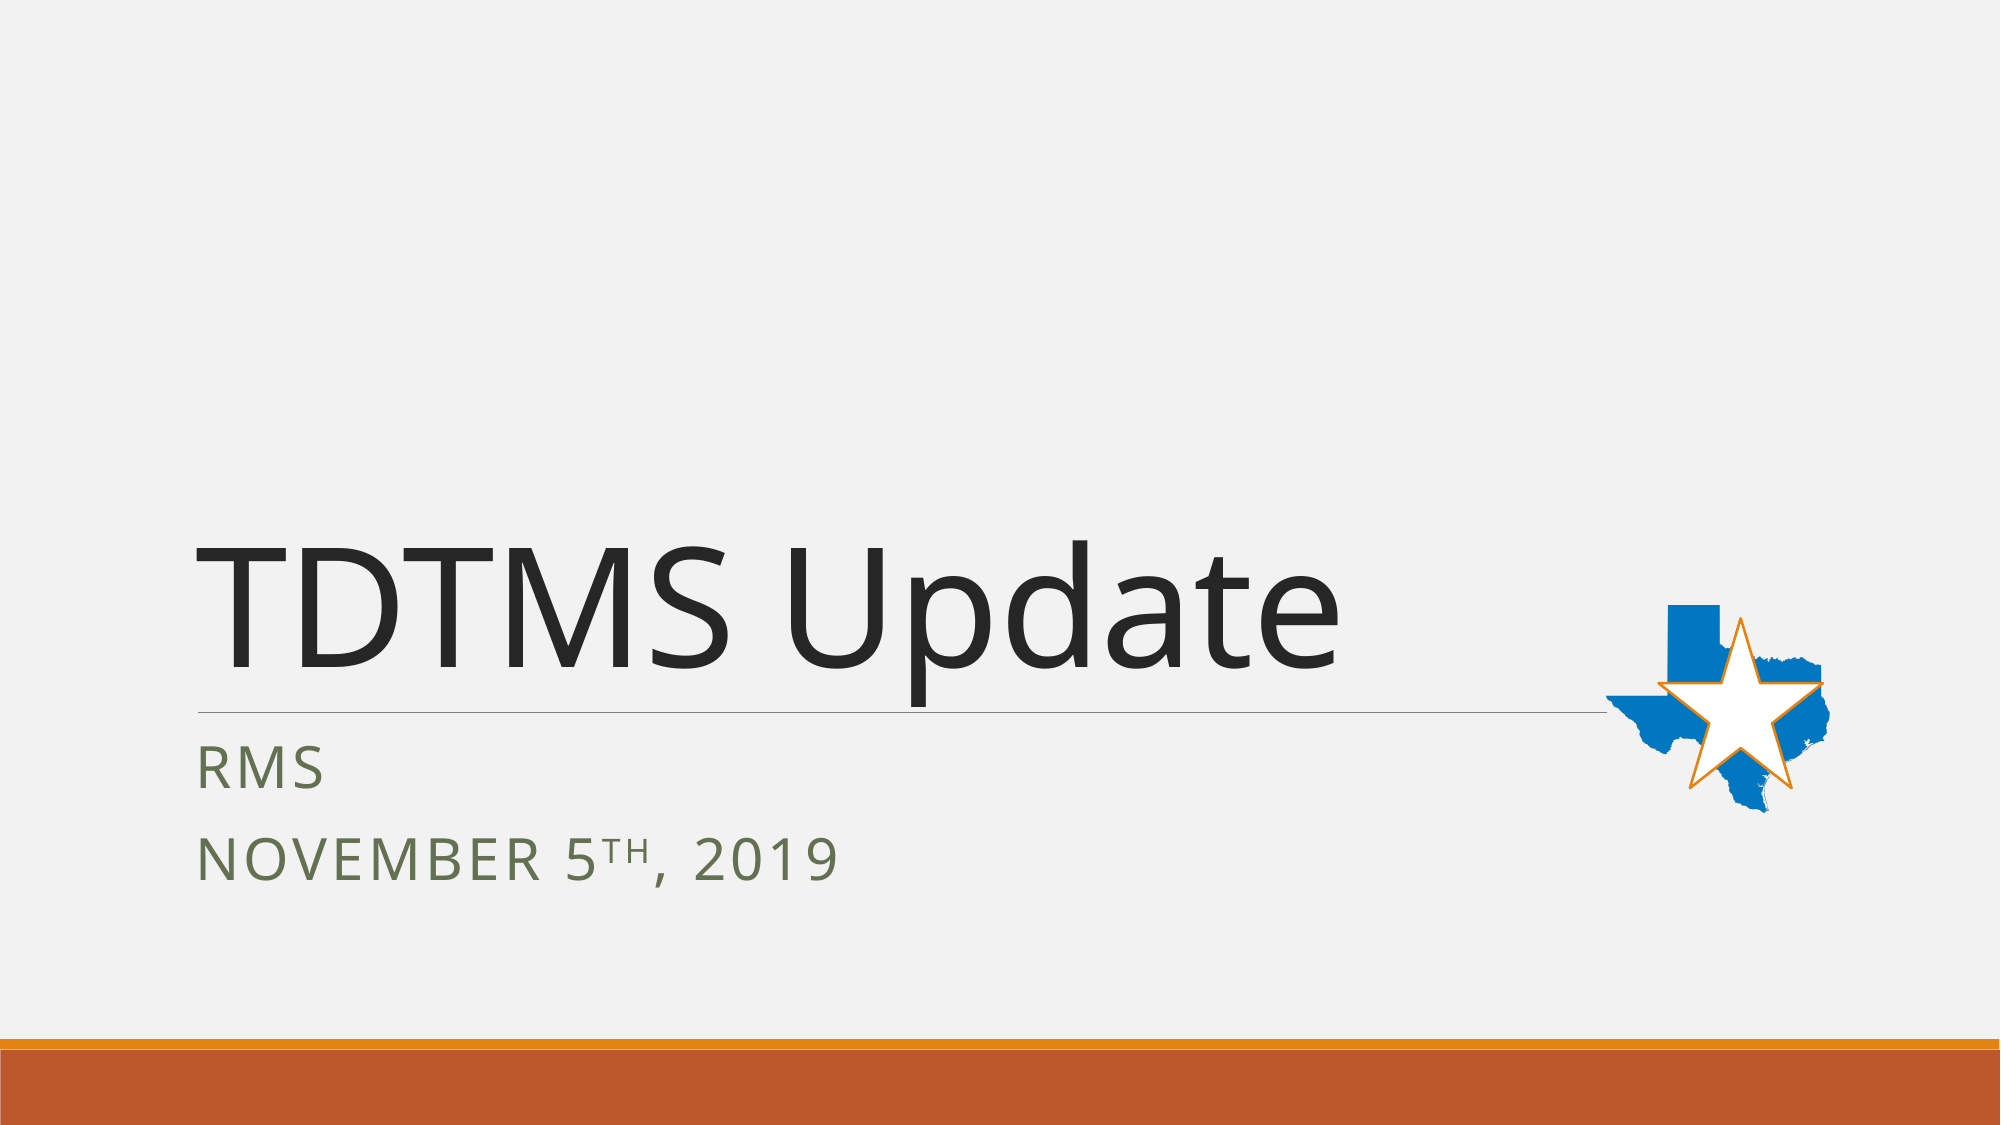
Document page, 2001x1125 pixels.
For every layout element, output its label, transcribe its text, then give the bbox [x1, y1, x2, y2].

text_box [1606, 605, 1831, 814]
title TDTMS Update [180, 124, 1830, 710]
subtitle RMS November 5th, 2019 [180, 730, 1831, 919]
